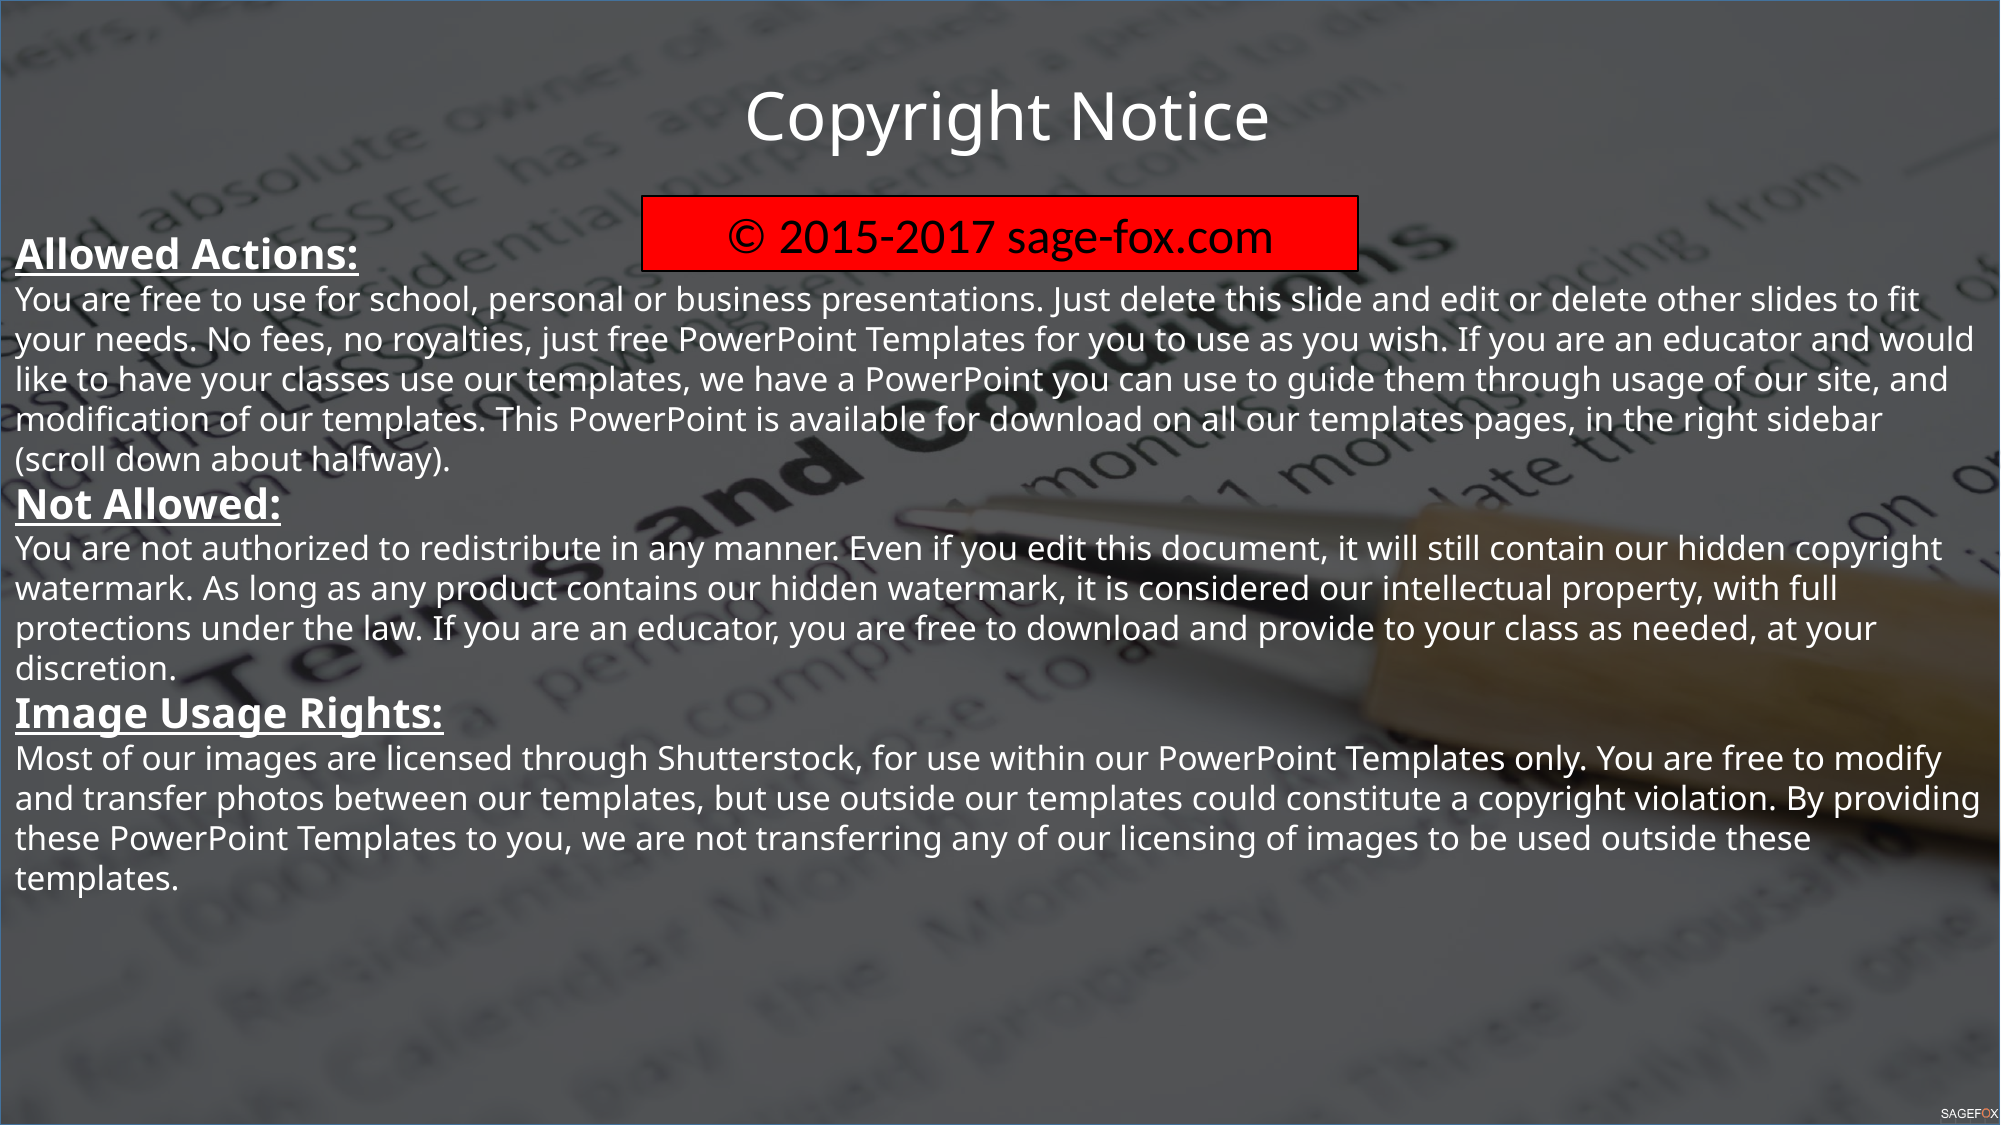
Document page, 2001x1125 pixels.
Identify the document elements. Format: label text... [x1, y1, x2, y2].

text_box Allowed Actions: You are free to use for school, personal or business presentations. Just delete this slide and edit or delete other slides to fit your needs. No fees, no royalties, just free PowerPoint Templates for you to use as you wish. If you are an educator and would like to have your classes use our templates, we have a PowerPoint you can use to guide them through usage of our site, and modification of our templates. This PowerPoint is available for download on all our templates pages, in the right sidebar (scroll down about halfway). Not Allowed: You are not authorized to redistribute in any manner. Even if you edit this document, it will still contain our hidden copyright watermark. As long as any product contains our hidden watermark, it is considered our intellectual property, with full protections under the law. If you are an educator, you are free to download and provide to your class as needed, at your discretion. Image Usage Rights: Most of our images are licensed through Shutterstock, for use within our PowerPoint Templates only. You are free to modify and transfer photos between our templates, but use outside our templates could constitute a copyright violation. By providing these PowerPoint Templates to you, we are not transferring any of our licensing of images to be used outside these templates. [0, 0, 2000, 1125]
title Copyright Notice [493, 60, 1524, 178]
text_box © 2015-2017 sage-fox.com [641, 196, 1358, 272]
